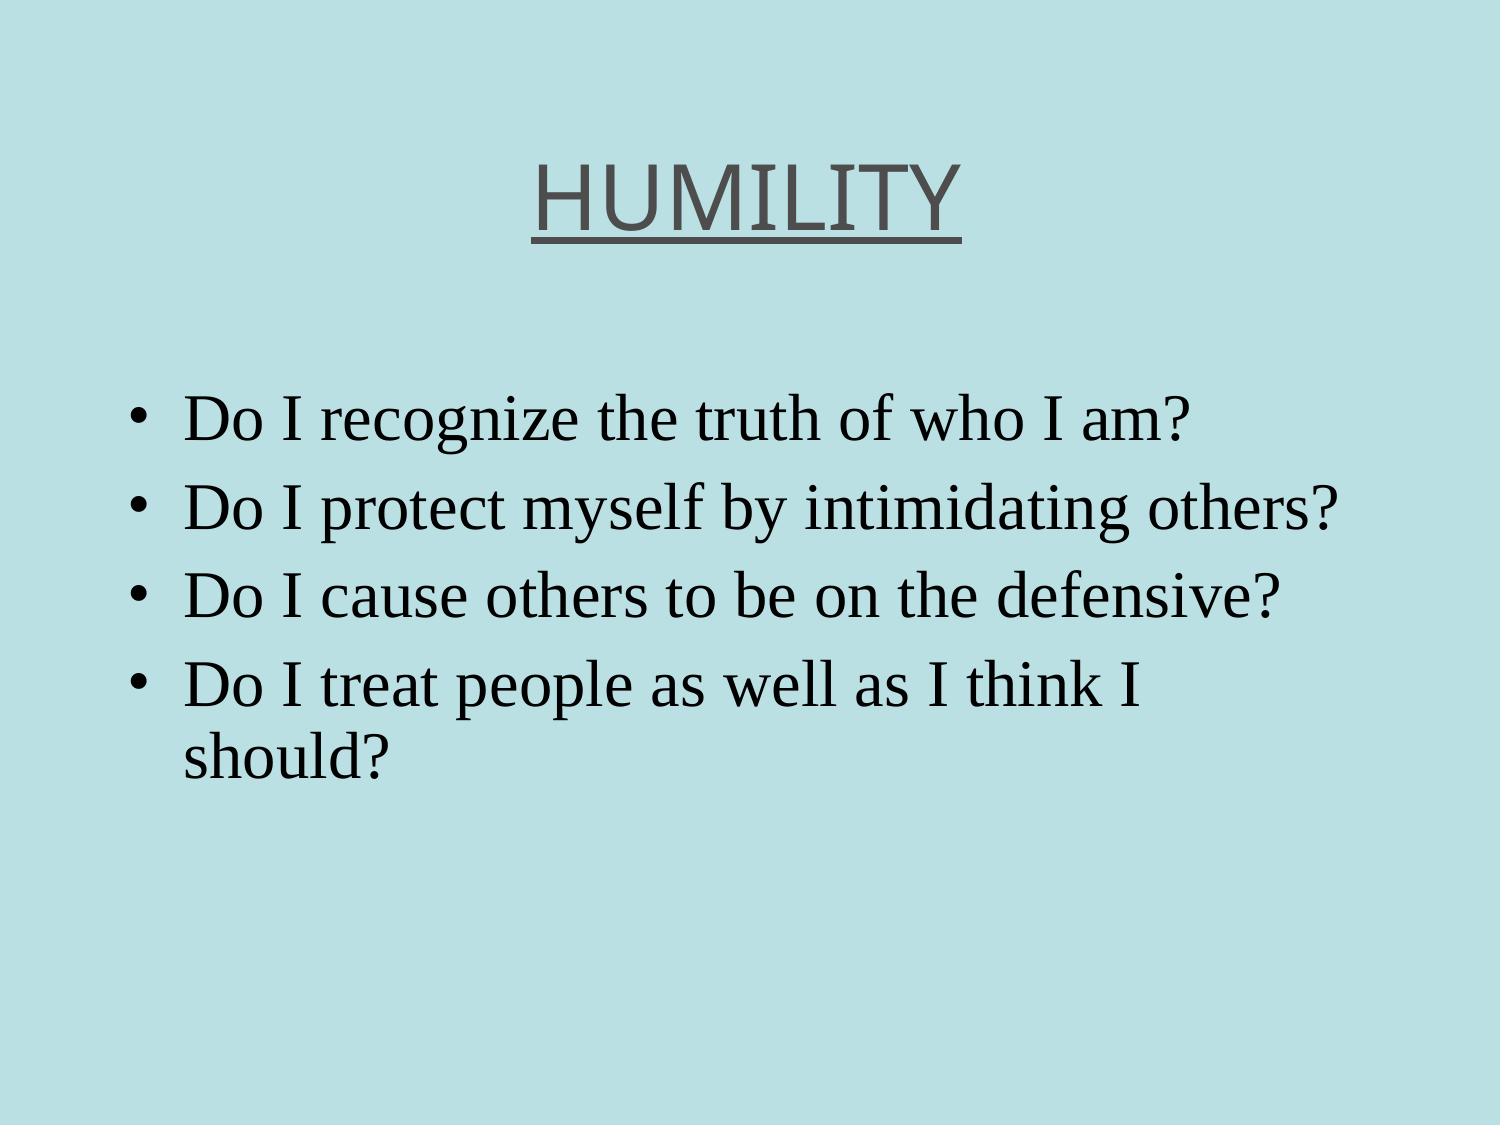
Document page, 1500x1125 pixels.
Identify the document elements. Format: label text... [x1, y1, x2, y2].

title HUMILITY [112, 12, 1388, 375]
list Do I recognize the truth of who I am? Do I protect myself by intimidating others? Do I cause others to be on the defensive? Do I treat people as well as I think I should? [112, 375, 1388, 1125]
